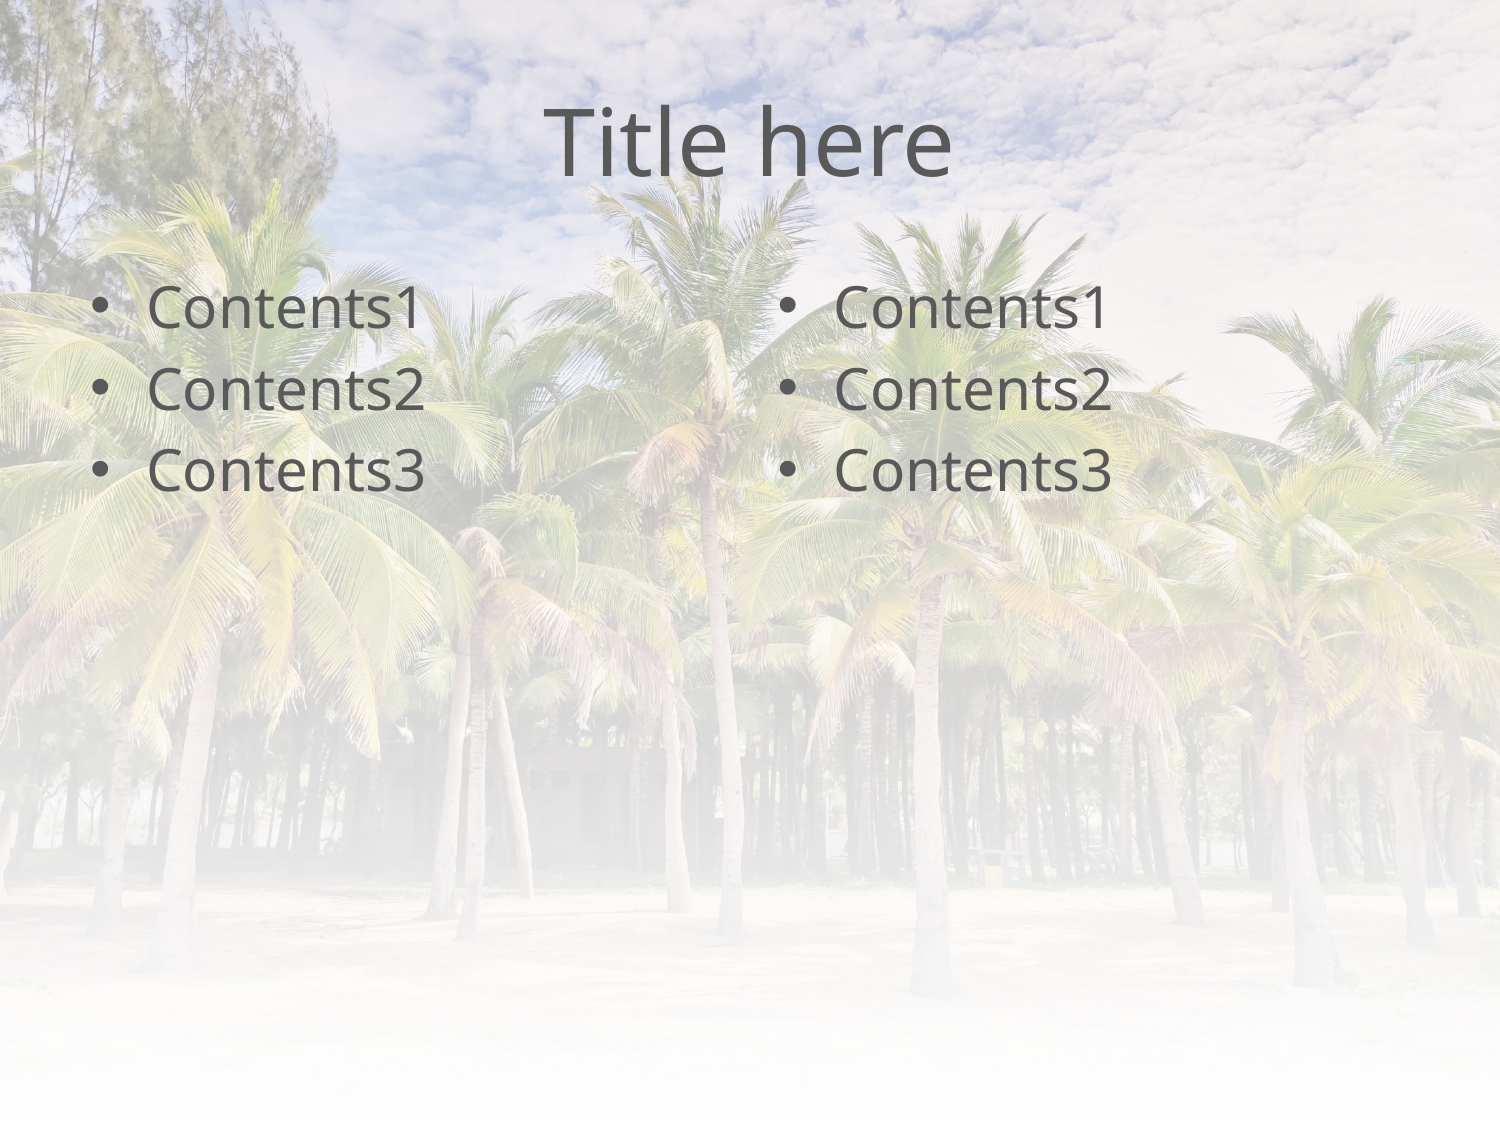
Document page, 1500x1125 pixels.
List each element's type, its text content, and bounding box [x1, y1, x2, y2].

title Title here [75, 45, 1425, 233]
text_box [0, 0, 1500, 1125]
list Contents1 Contents2 Contents3 [75, 262, 738, 1005]
list Contents1 Contents2 Contents3 [762, 262, 1425, 1005]
